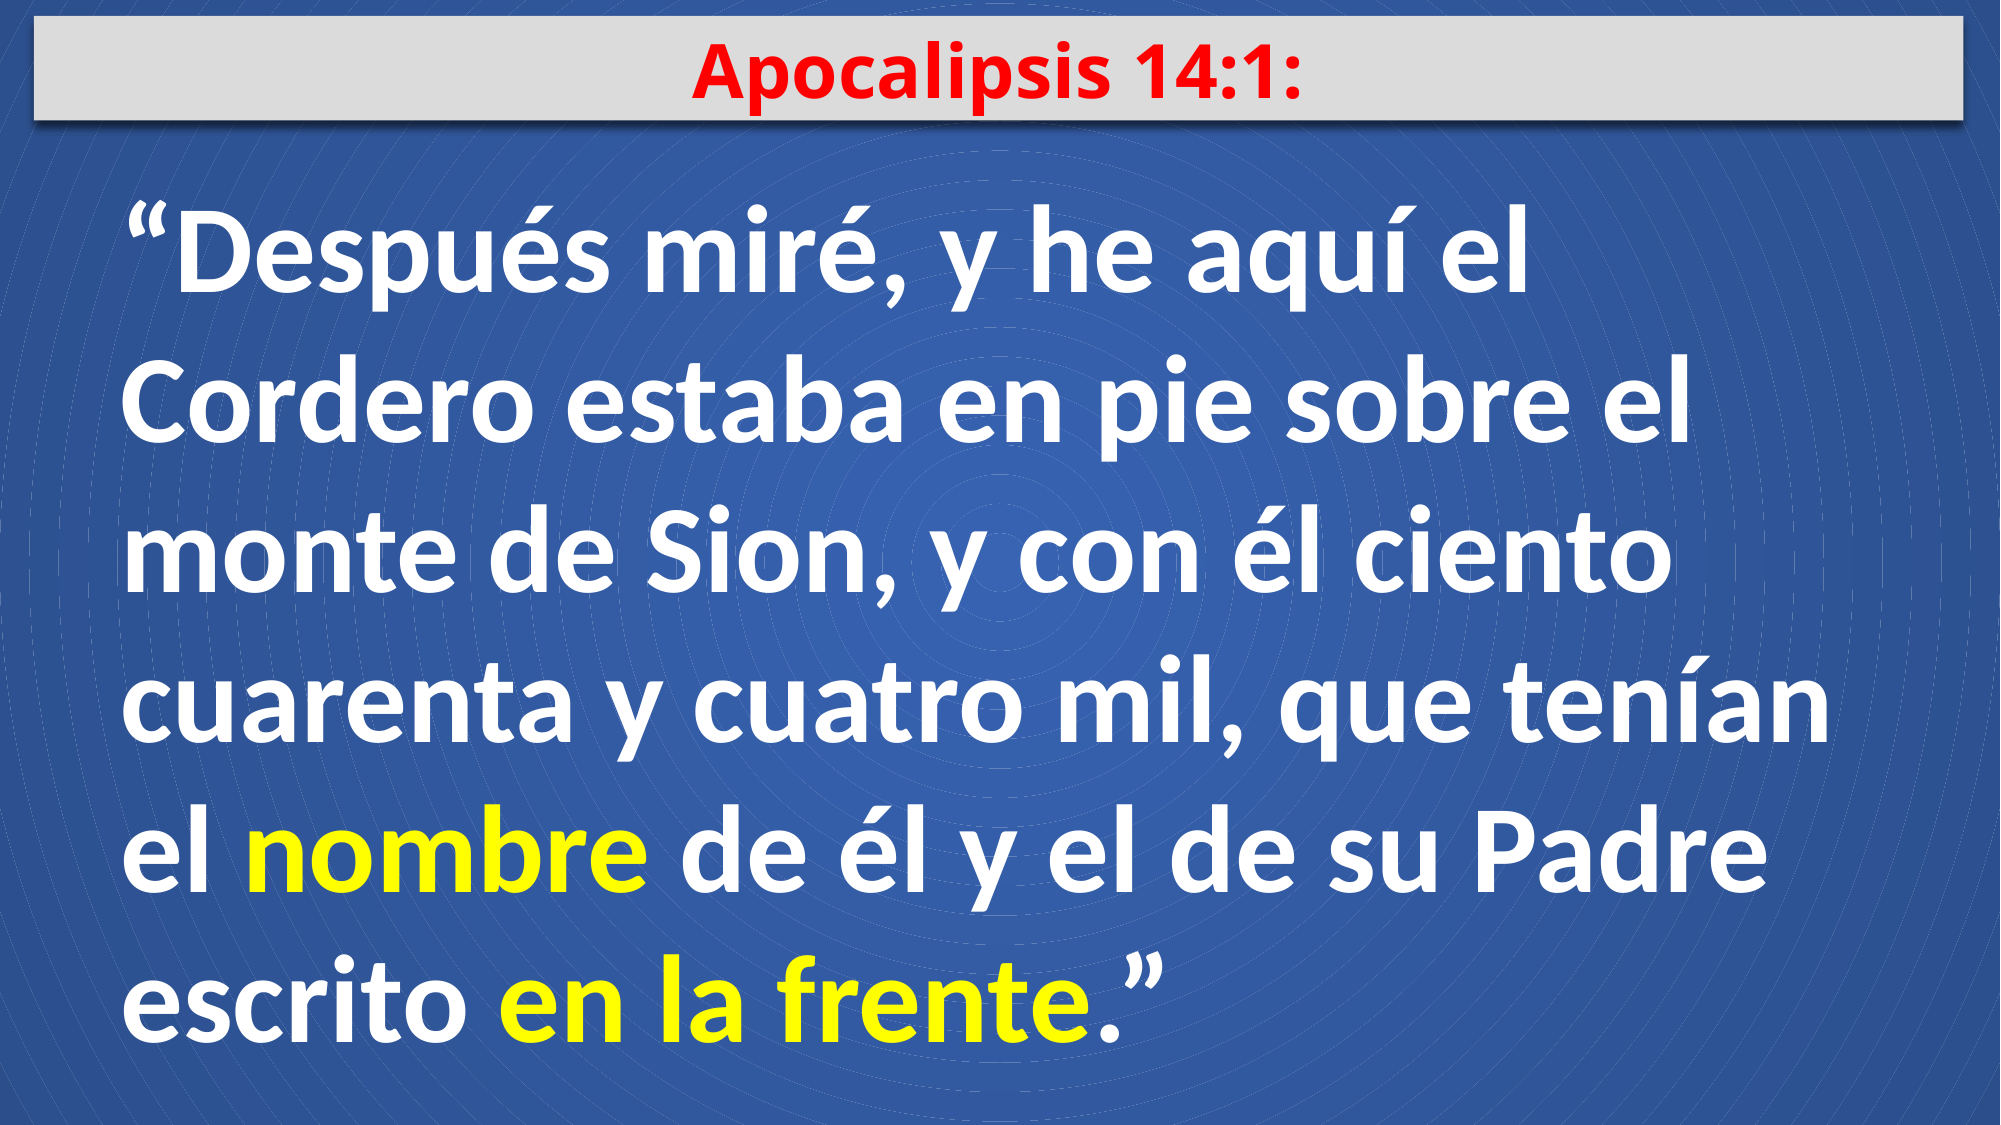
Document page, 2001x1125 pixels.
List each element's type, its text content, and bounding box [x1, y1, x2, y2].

text_box Apocalipsis 14:1: [33, 15, 1964, 121]
text_box “Después miré, y he aquí el Cordero estaba en pie sobre el monte de Sion, y con él ciento cuarenta y cuatro mil, que tenían el nombre de él y el de su Padre escrito en la frente.” [105, 159, 1892, 1075]
